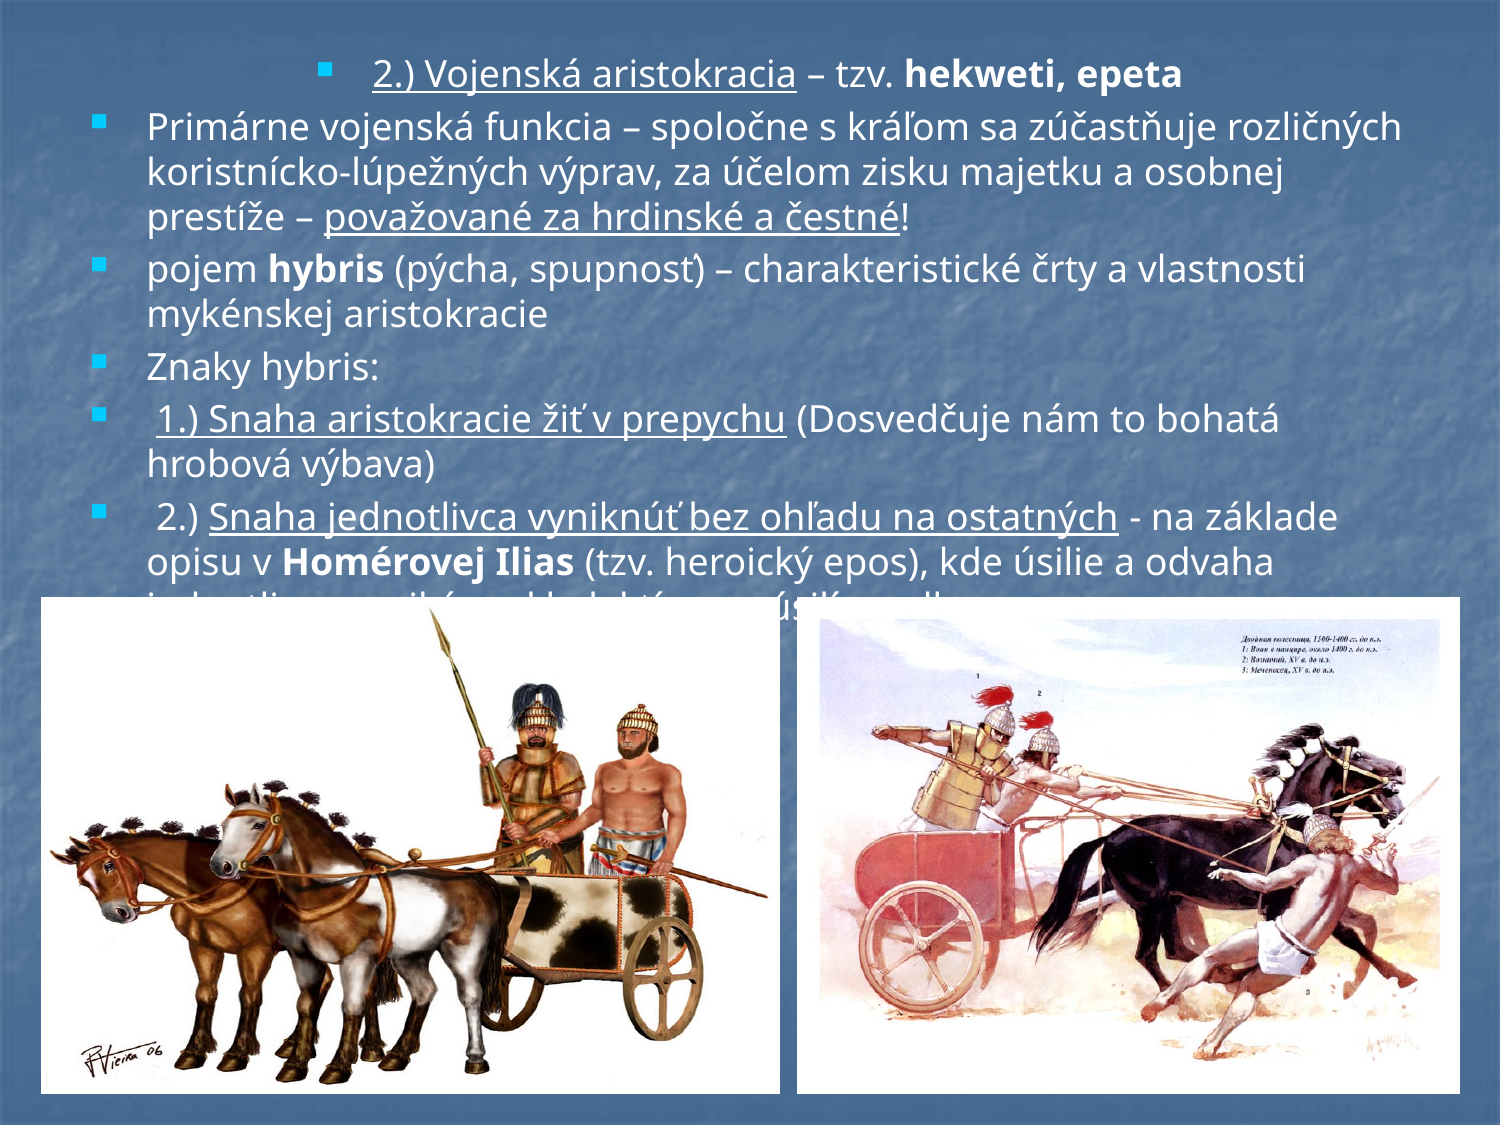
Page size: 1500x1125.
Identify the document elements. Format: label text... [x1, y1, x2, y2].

picture [796, 597, 1460, 1095]
list 2.) Vojenská aristokracia – tzv. hekweti, epeta Primárne vojenská funkcia – spoločne s kráľom sa zúčastňuje rozličných koristnícko-lúpežných výprav, za účelom zisku majetku a osobnej prestíže – považované za hrdinské a čestné! pojem hybris (pýcha, spupnosť) – charakteristické črty a vlastnosti mykénskej aristokracie Znaky hybris: 1.) Snaha aristokracie žiť v prepychu (Dosvedčuje nám to bohatá hrobová výbava) 2.) Snaha jednotlivca vyniknúť bez ohľadu na ostatných - na základe opisu v Homérovej Ilias (tzv. heroický epos), kde úsilie a odvaha jednotlivca vyniká nad kolektívnym úsilím celku. [74, 42, 1426, 1001]
picture [40, 597, 780, 1095]
